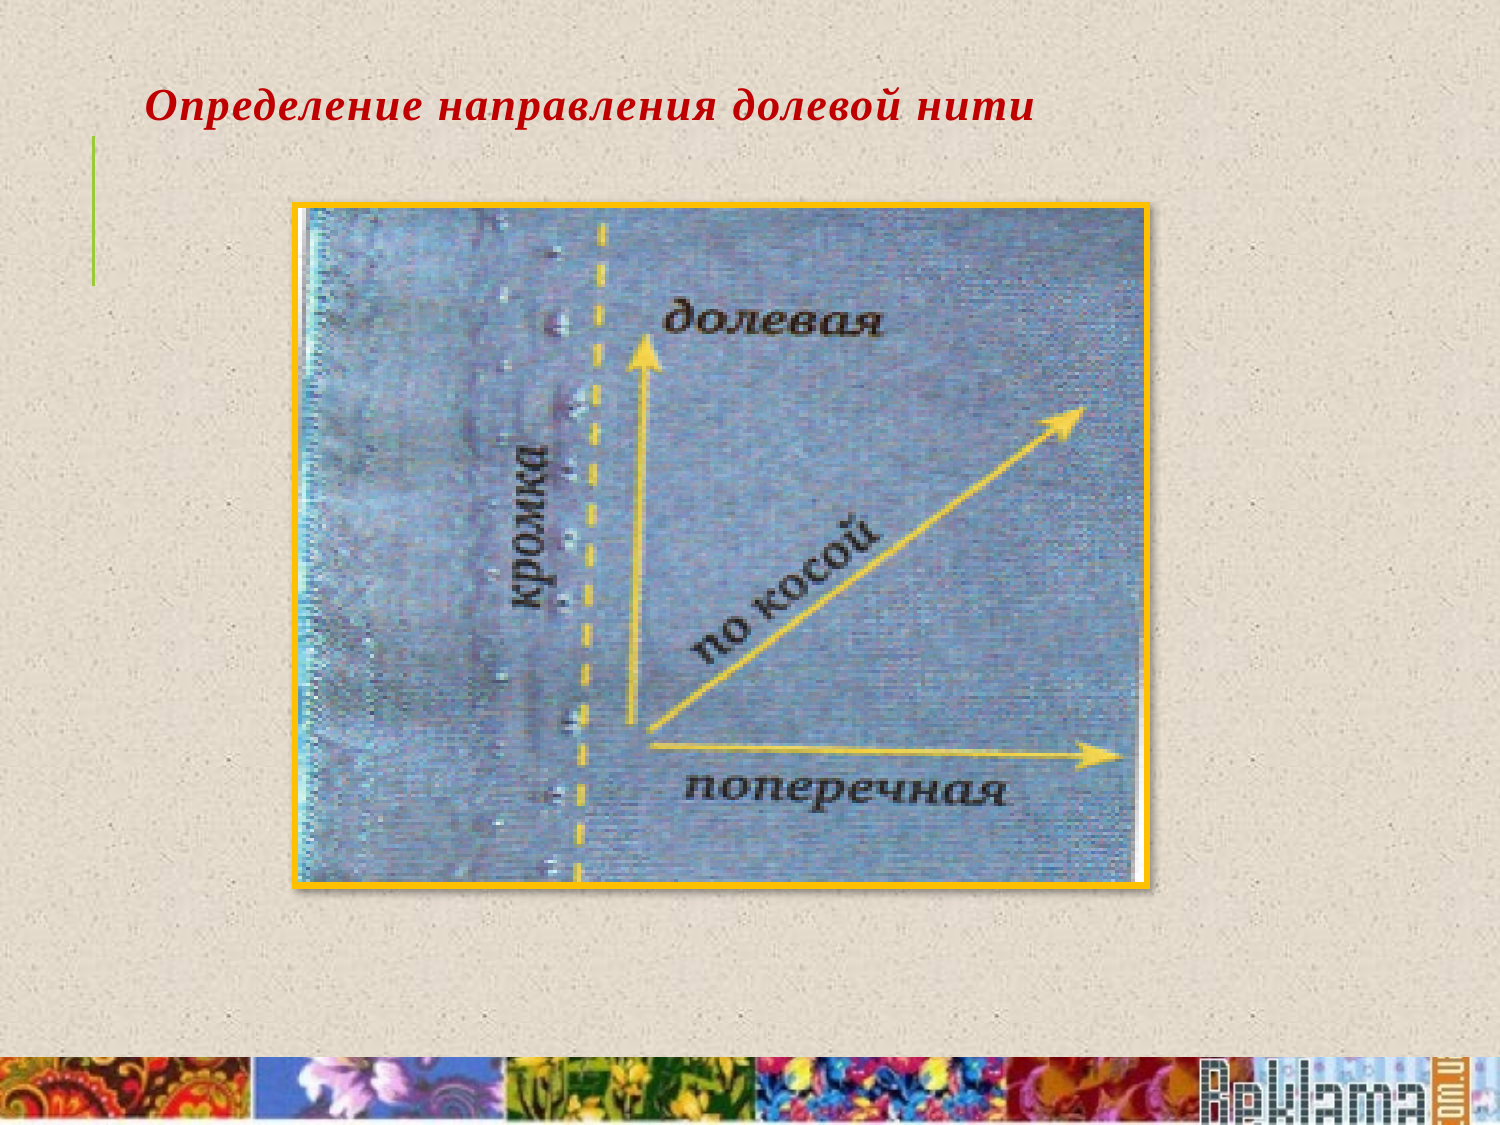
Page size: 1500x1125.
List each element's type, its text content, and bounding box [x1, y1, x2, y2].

picture [0, 0, 1500, 1125]
title Определение направления долевой нити [104, 77, 1435, 177]
